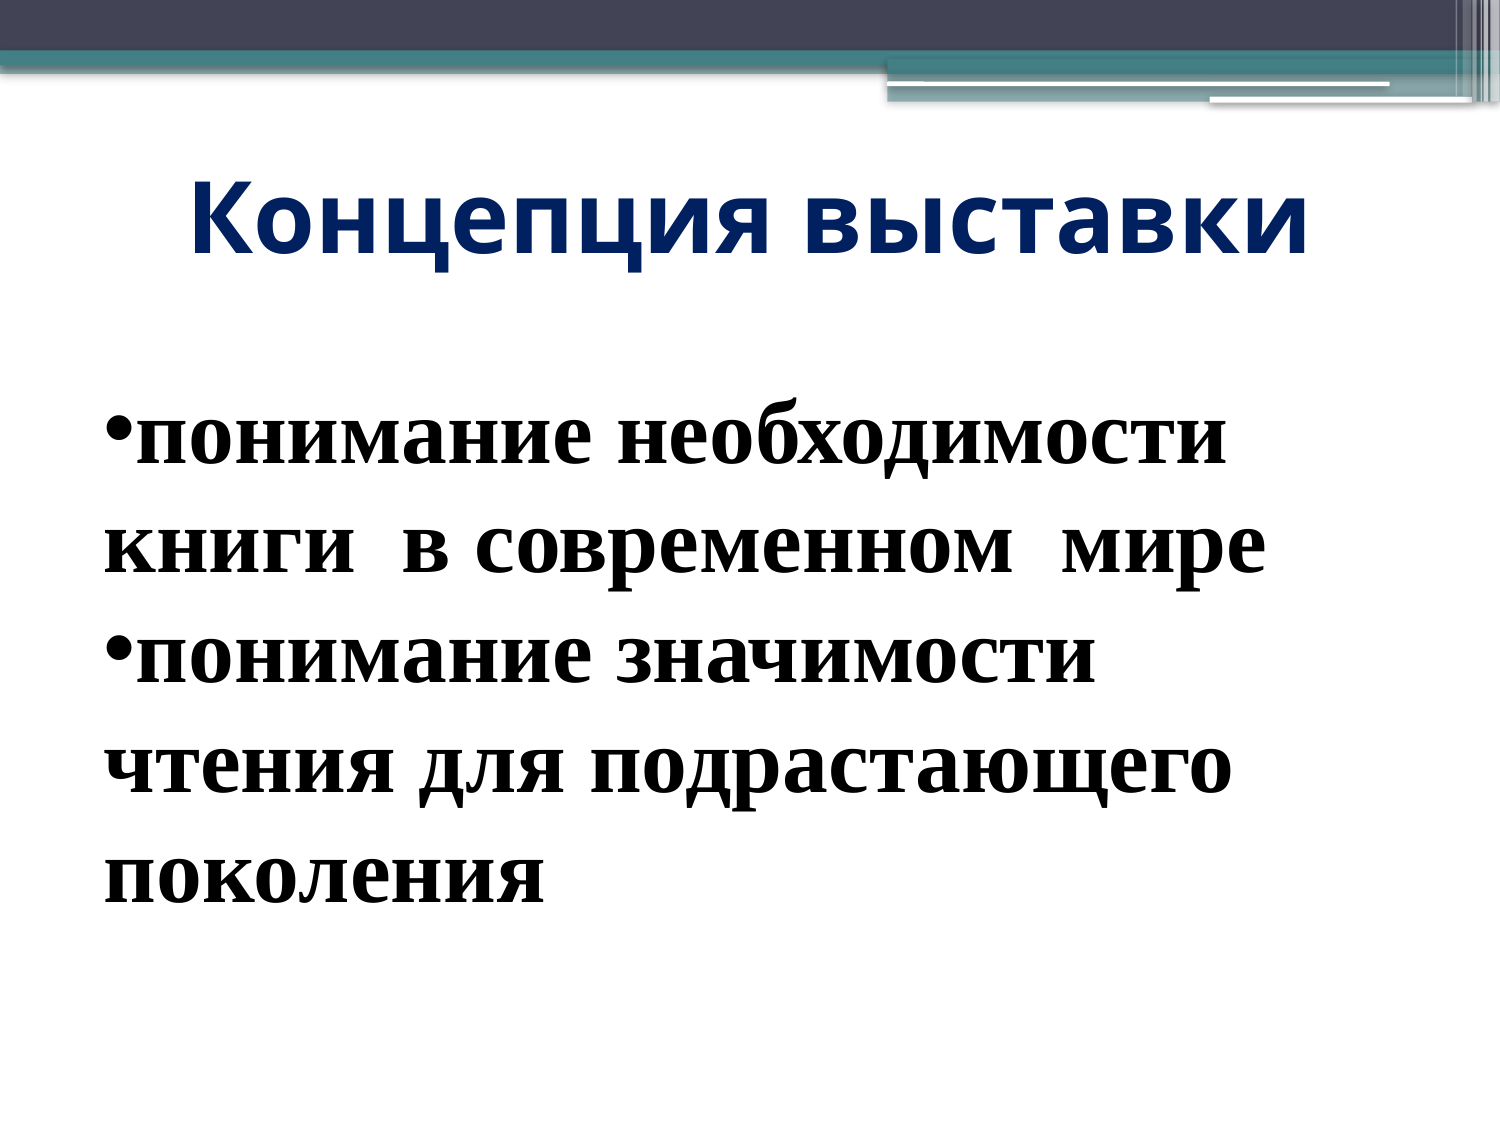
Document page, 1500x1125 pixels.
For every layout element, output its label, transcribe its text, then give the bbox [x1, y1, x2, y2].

title Концепция выставки [75, 113, 1425, 315]
text_box понимание необходимости книги в современном мире понимание значимости чтения для подрастающего поколения [88, 363, 1388, 929]
